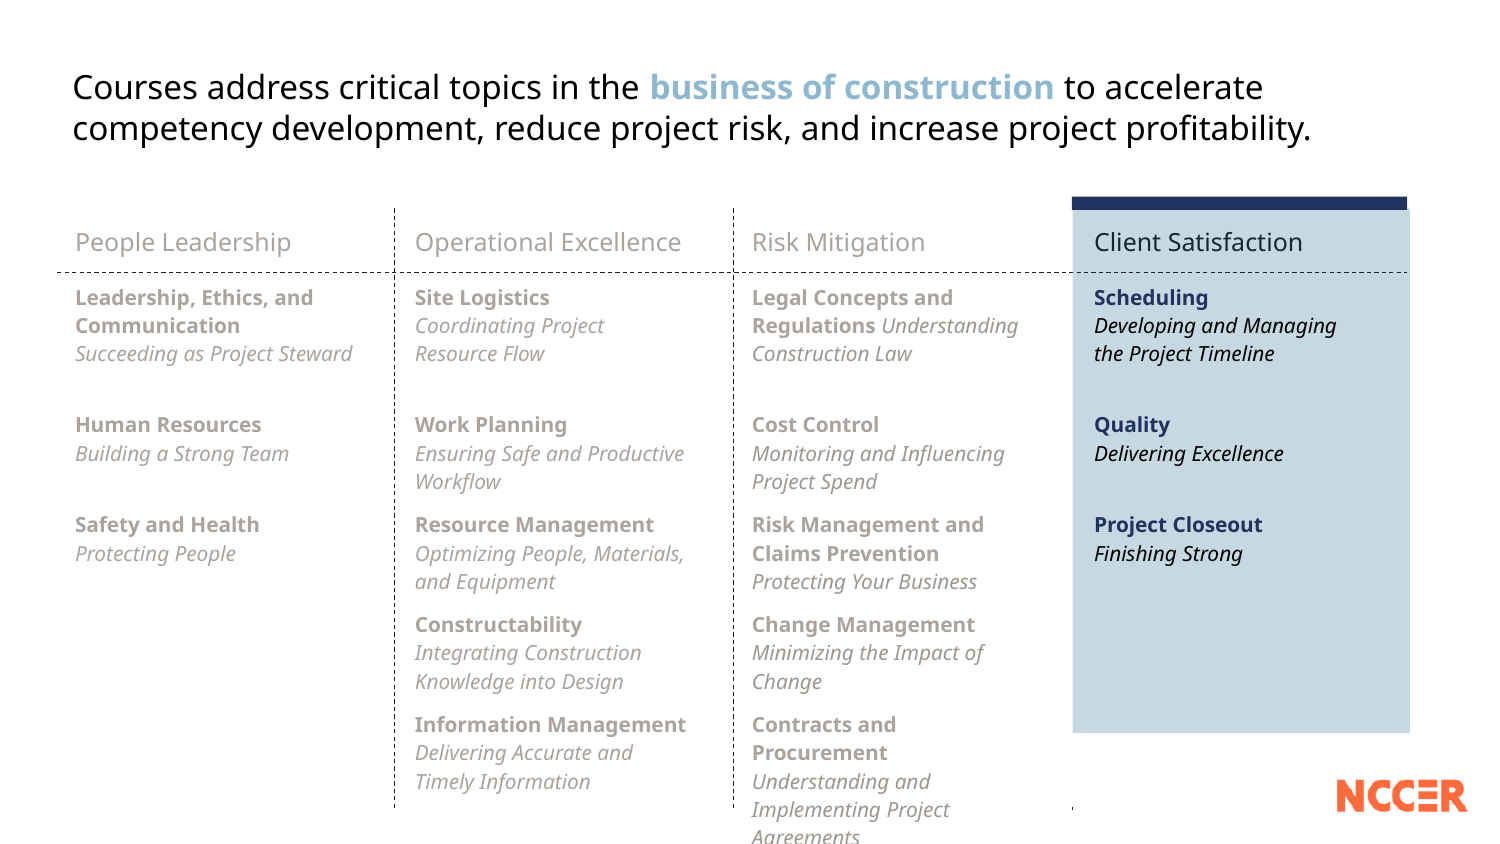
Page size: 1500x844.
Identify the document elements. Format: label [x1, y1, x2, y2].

picture [1319, 765, 1485, 813]
